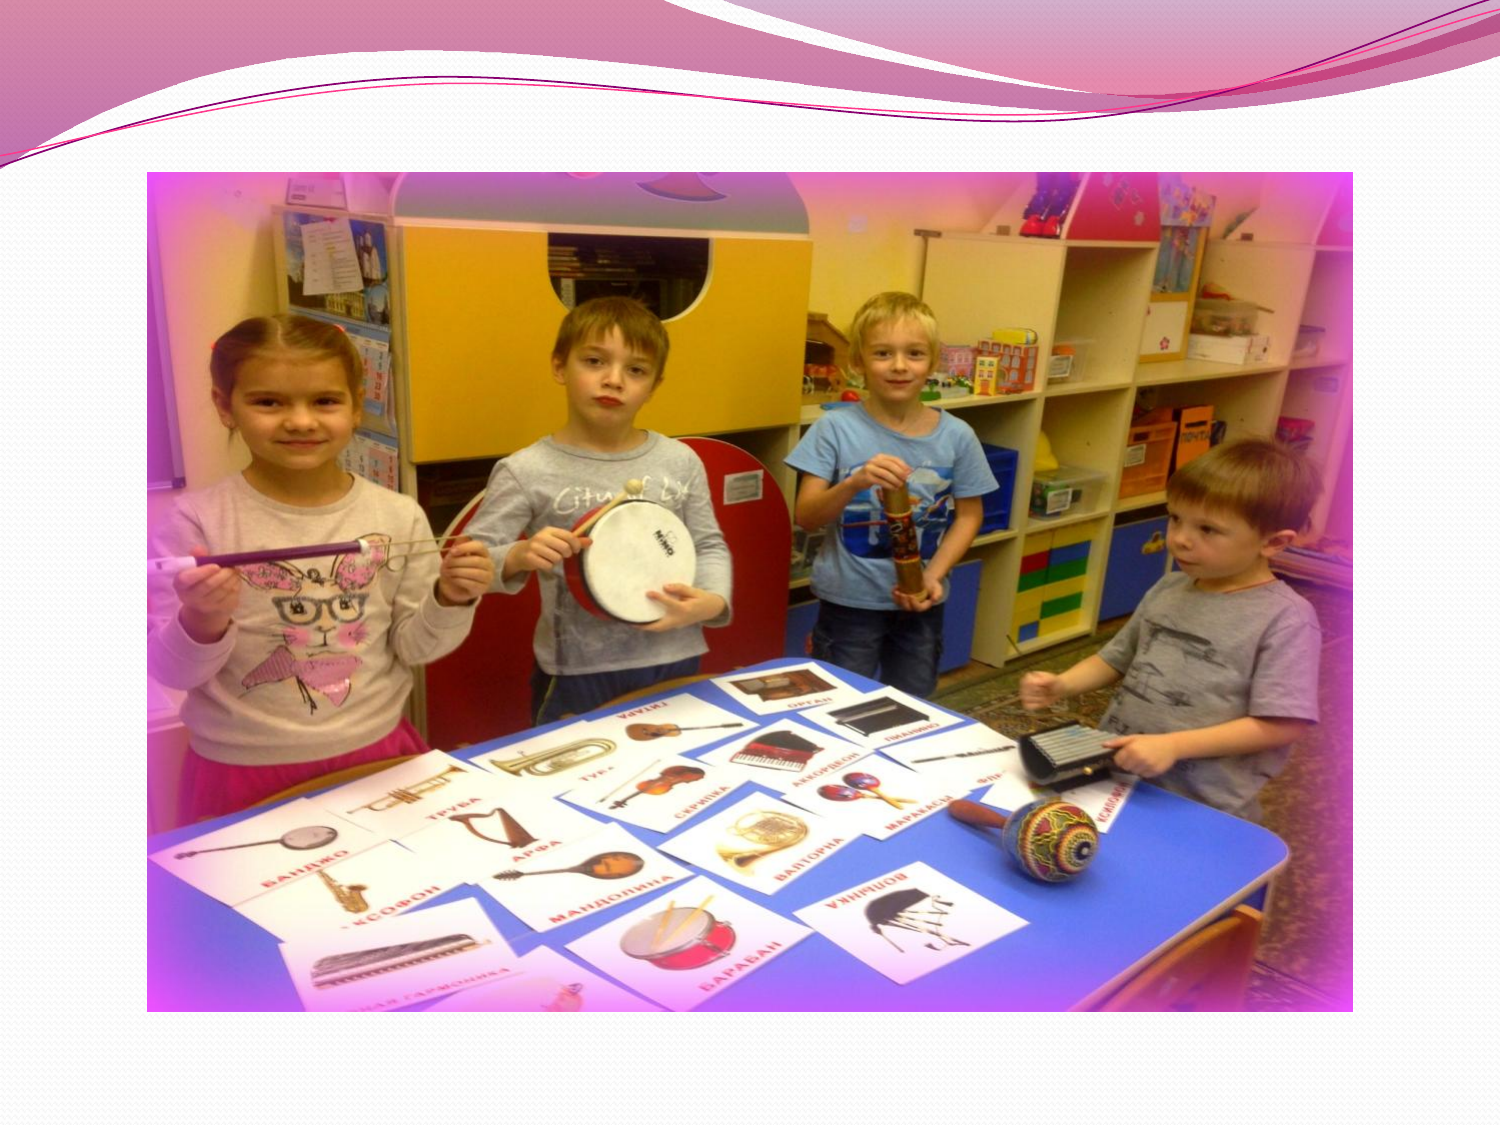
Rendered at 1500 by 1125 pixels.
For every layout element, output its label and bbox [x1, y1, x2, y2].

picture [147, 172, 1353, 1012]
